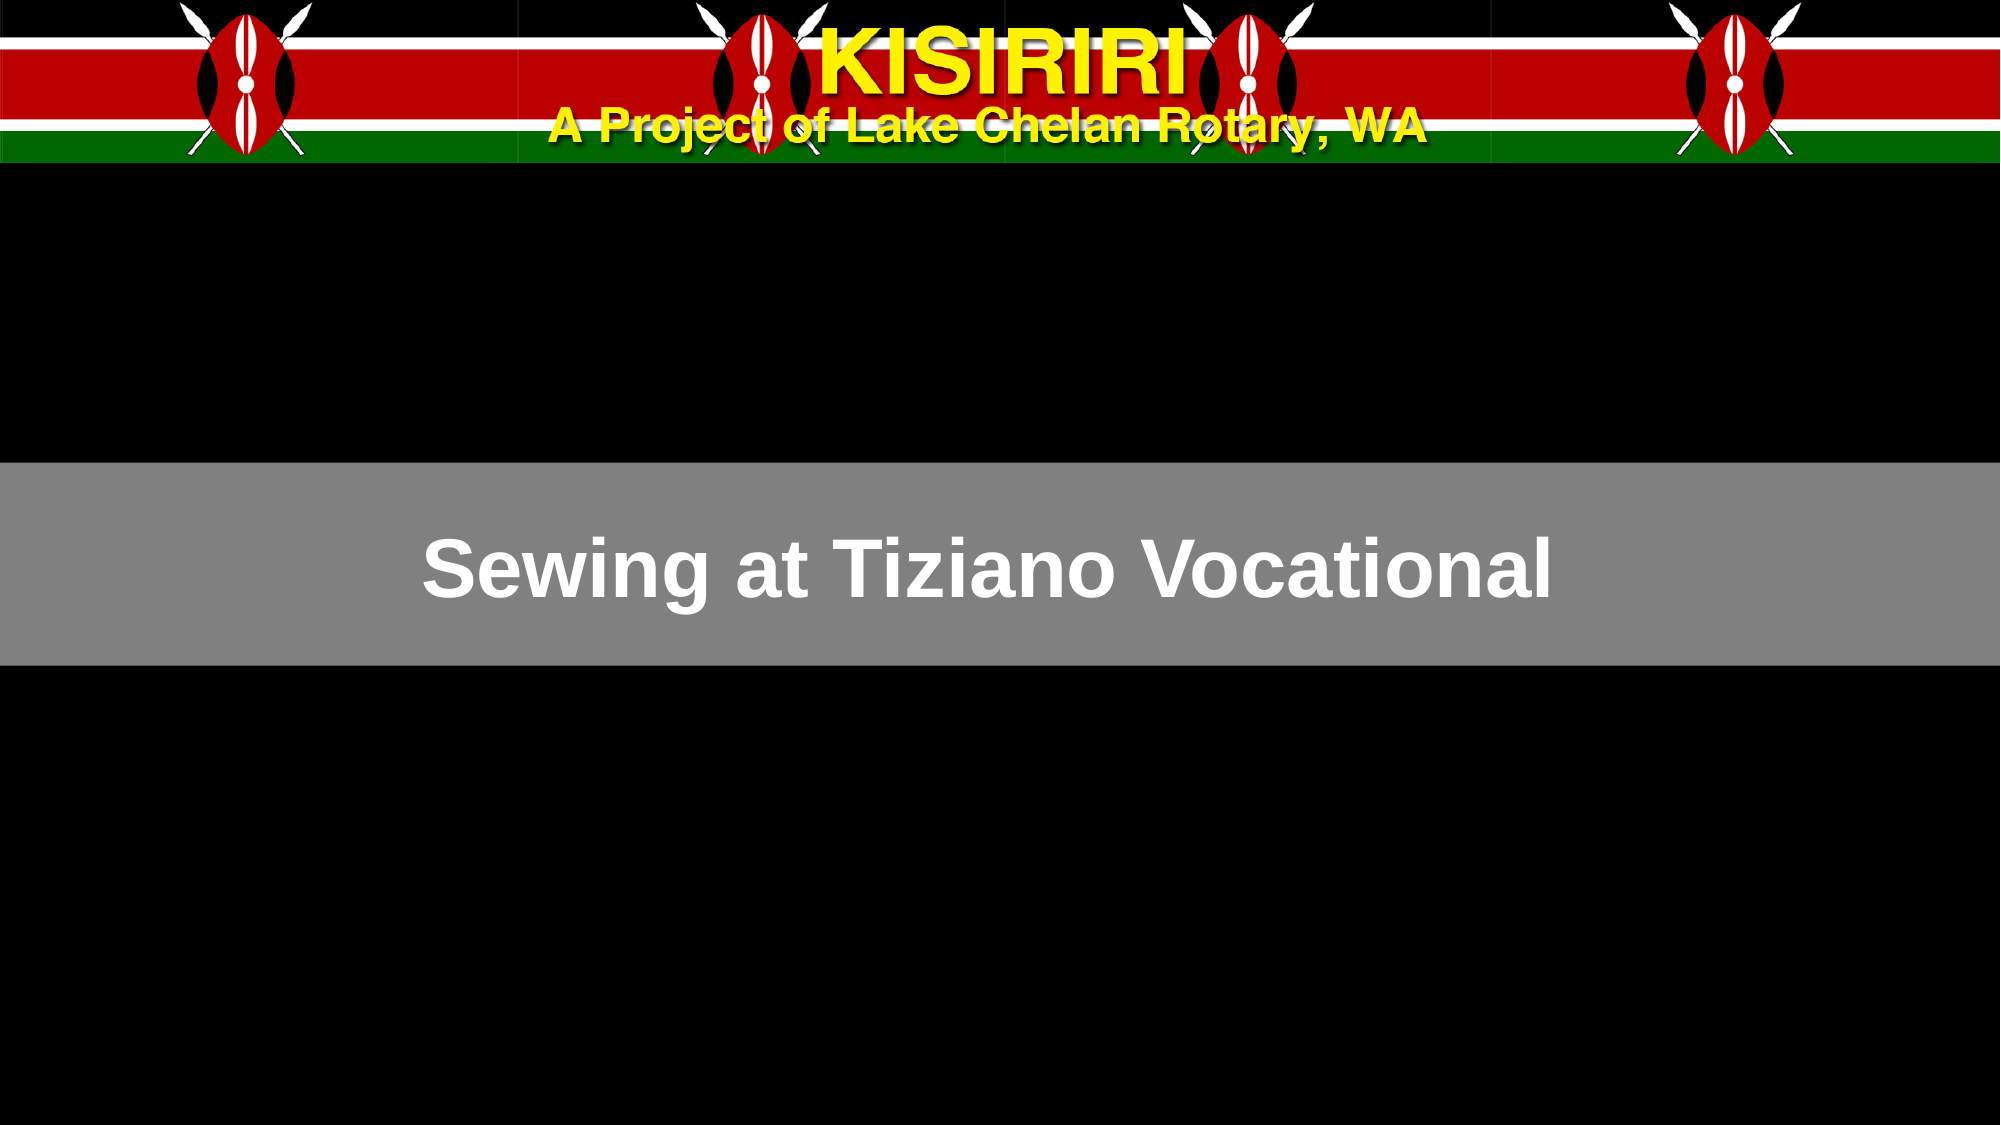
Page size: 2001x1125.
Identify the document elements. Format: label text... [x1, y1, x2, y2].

text_box Sewing at Tiziano Vocational [0, 462, 2000, 666]
picture [0, 0, 2000, 163]
